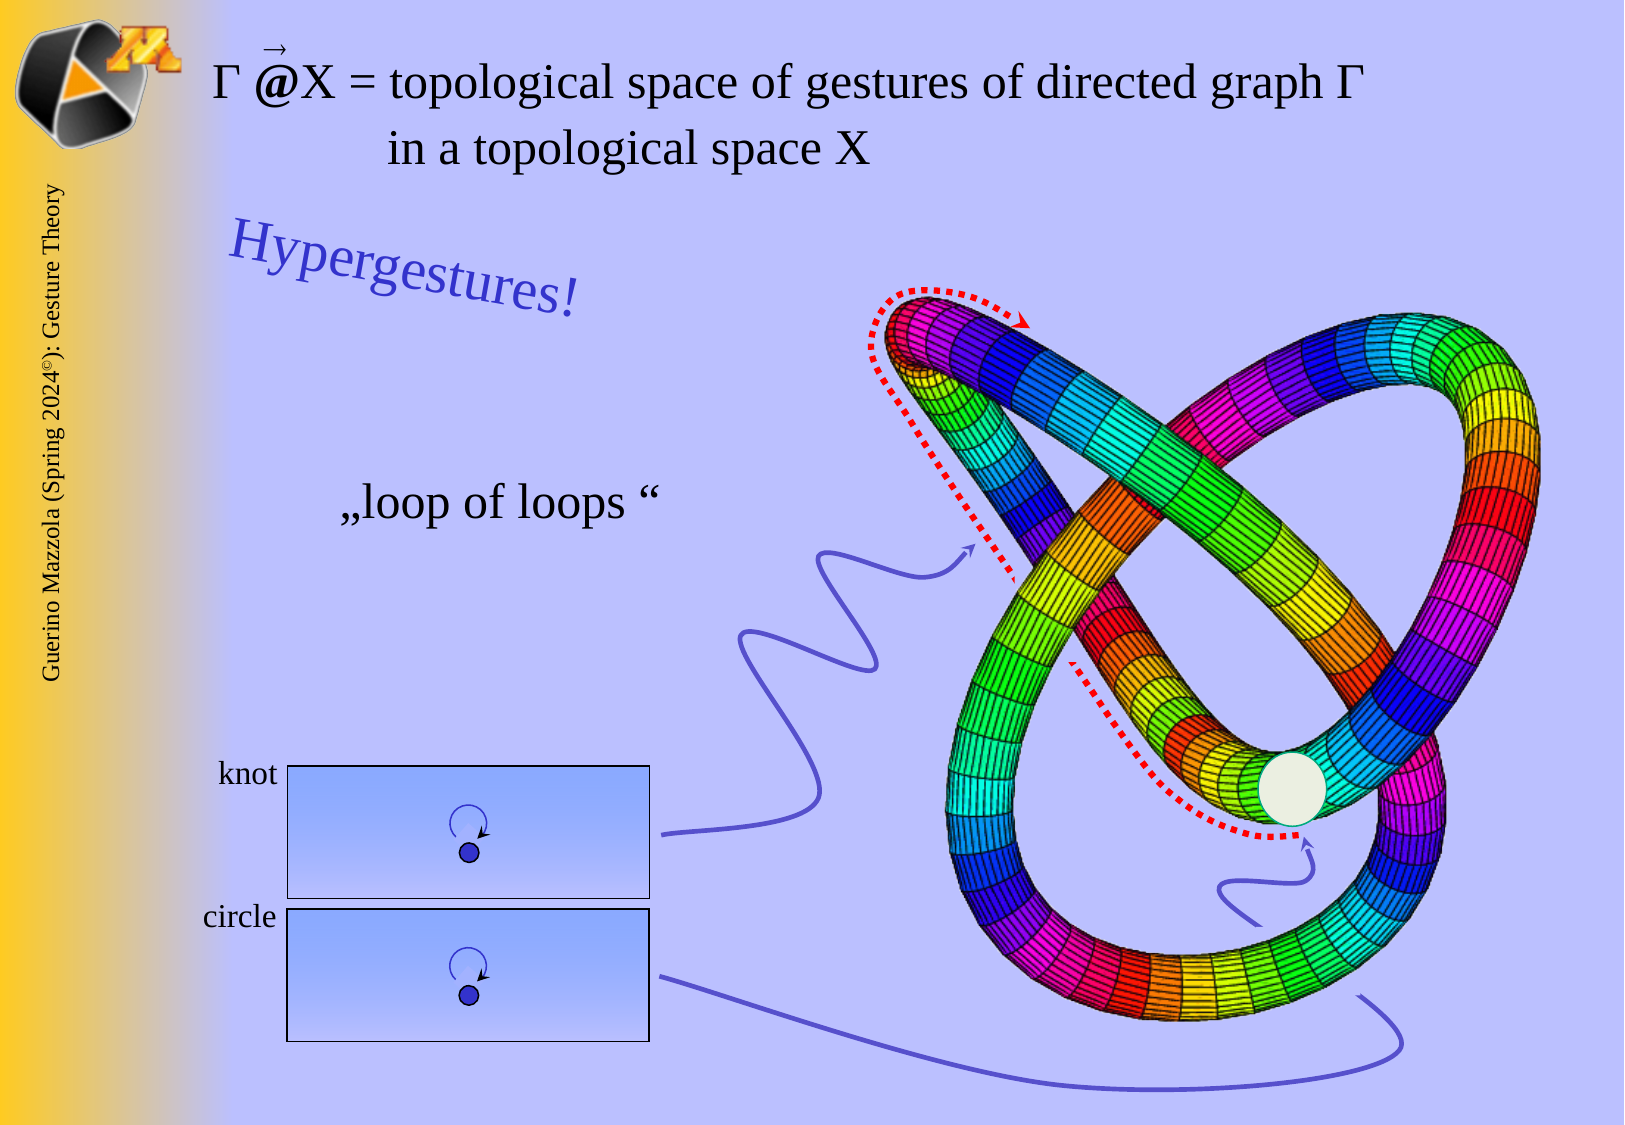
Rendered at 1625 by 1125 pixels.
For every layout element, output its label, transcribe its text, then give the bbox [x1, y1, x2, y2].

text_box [868, 286, 1299, 539]
picture [877, 288, 1550, 1031]
text_box „loop of loops “ [324, 461, 676, 537]
text_box Hypergestures! [209, 191, 618, 343]
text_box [203, 540, 872, 899]
picture [12, 18, 196, 149]
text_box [196, 15, 1395, 183]
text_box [187, 836, 1426, 1099]
